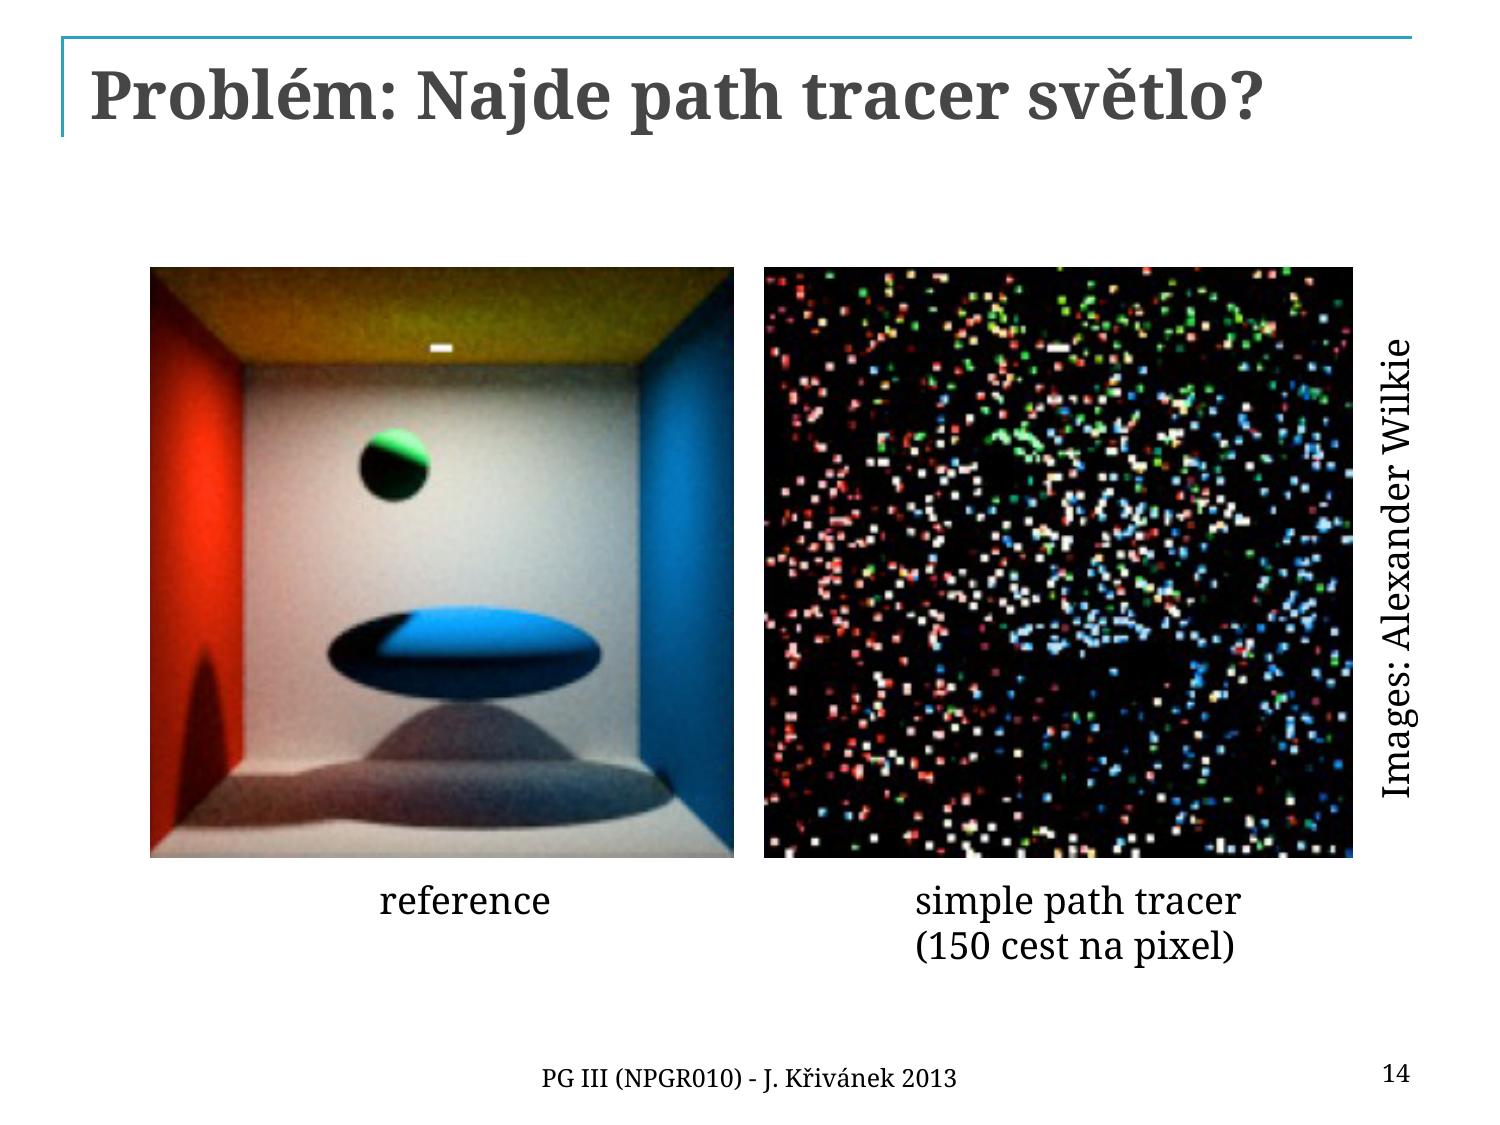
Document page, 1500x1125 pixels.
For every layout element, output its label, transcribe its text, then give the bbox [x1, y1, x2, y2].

picture [149, 266, 734, 858]
title Problém: Najde path tracer světlo? [74, 45, 1426, 233]
footer PG III (NPGR010) - J. Křivánek 2013 [512, 1024, 988, 1101]
text_box Images: Alexander Wilkie [1364, 323, 1424, 814]
slide_number 14 [1074, 1023, 1426, 1100]
picture [763, 266, 1353, 858]
text_box reference [364, 869, 567, 930]
text_box simple path tracer (150 cest na pixel) [900, 869, 1257, 975]
